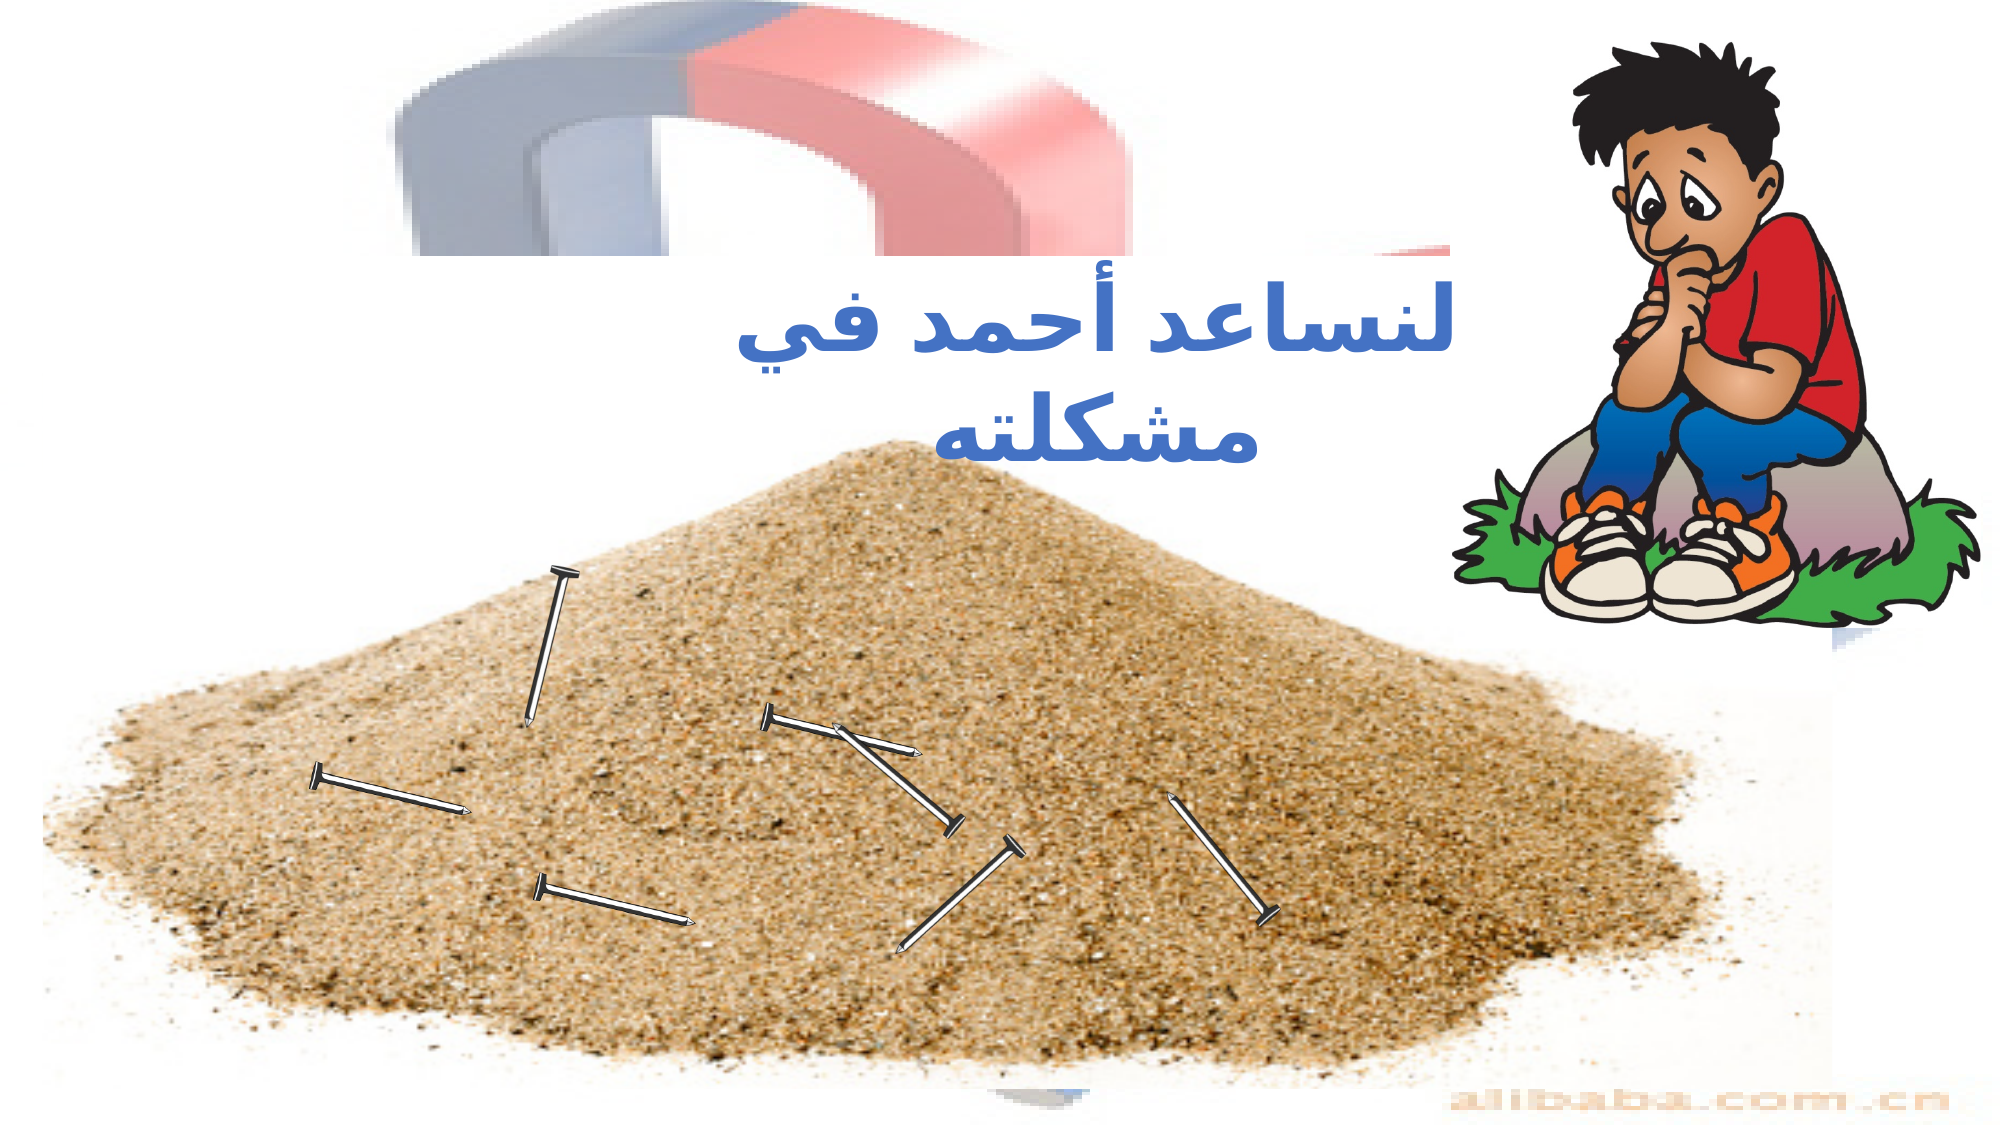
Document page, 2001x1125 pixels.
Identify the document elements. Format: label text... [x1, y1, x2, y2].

text_box لنساعد أحمد في مشكلته [623, 252, 1450, 256]
picture [42, 40, 1981, 1089]
